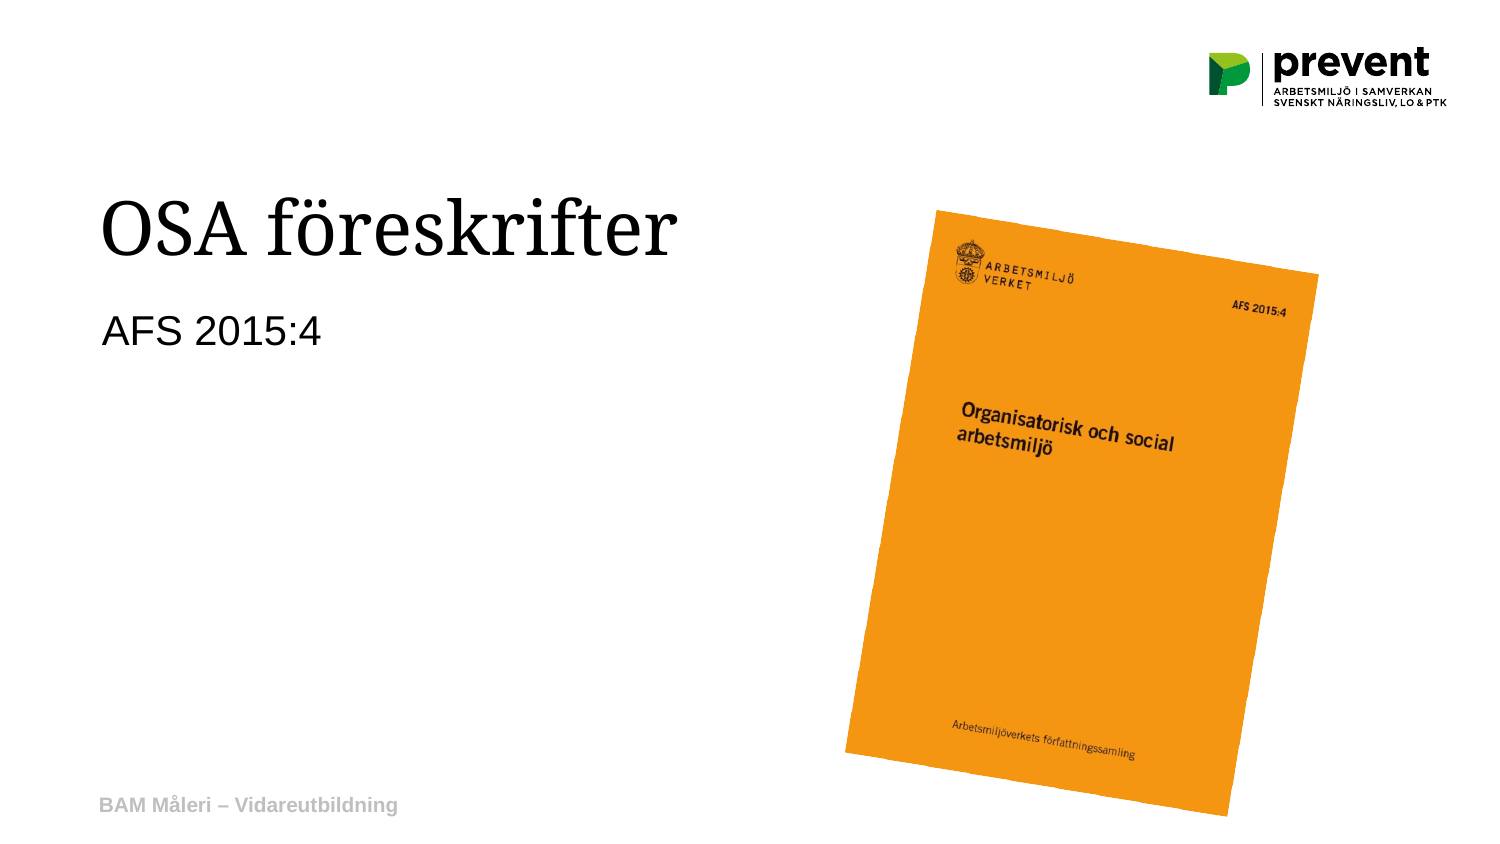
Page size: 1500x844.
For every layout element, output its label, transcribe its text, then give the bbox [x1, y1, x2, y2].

footer BAM Måleri – Vidareutbildning [83, 782, 559, 827]
list AFS 2015:4 [86, 296, 734, 711]
list OSA föreskrifter [84, 113, 1109, 279]
picture [845, 211, 1318, 816]
